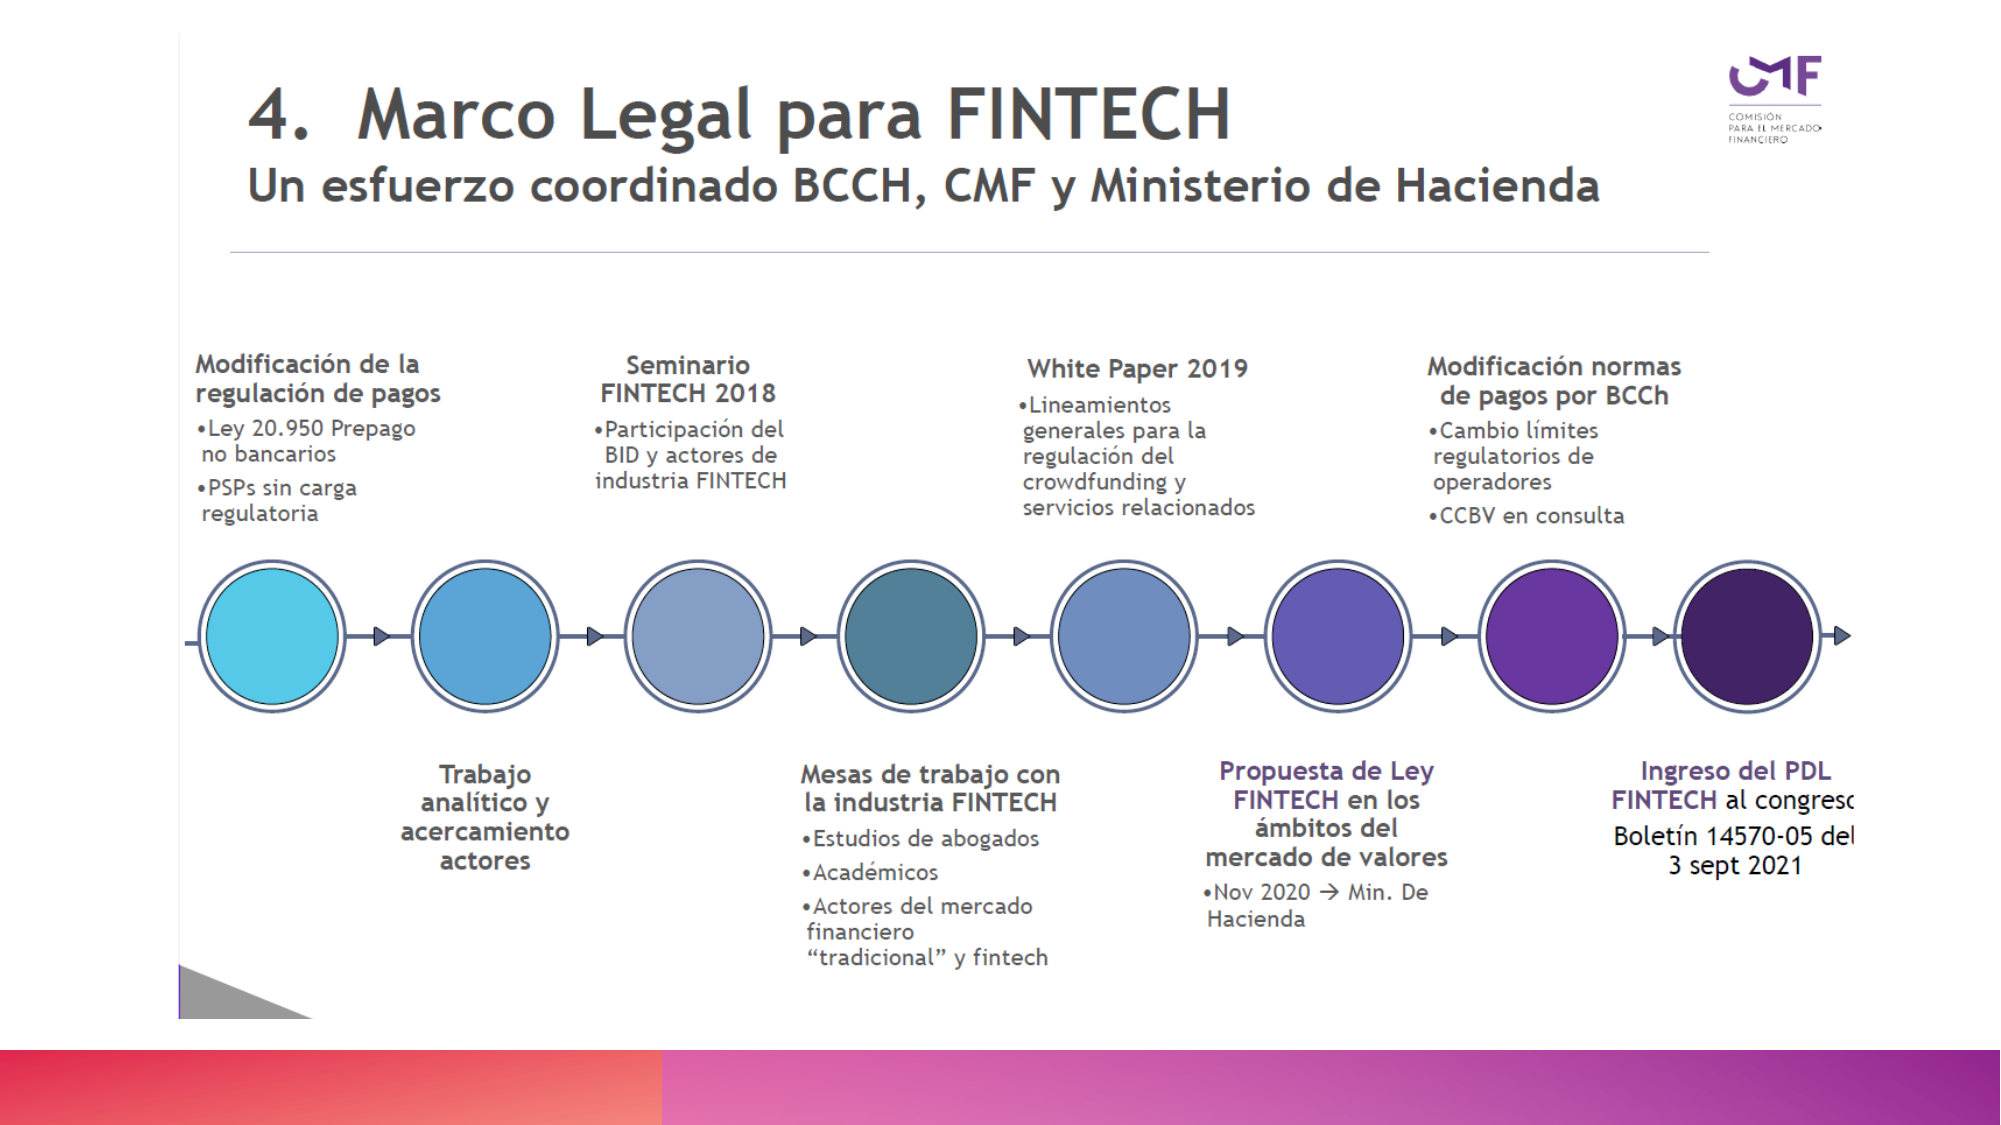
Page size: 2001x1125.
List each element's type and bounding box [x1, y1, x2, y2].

picture [178, 33, 1854, 1019]
